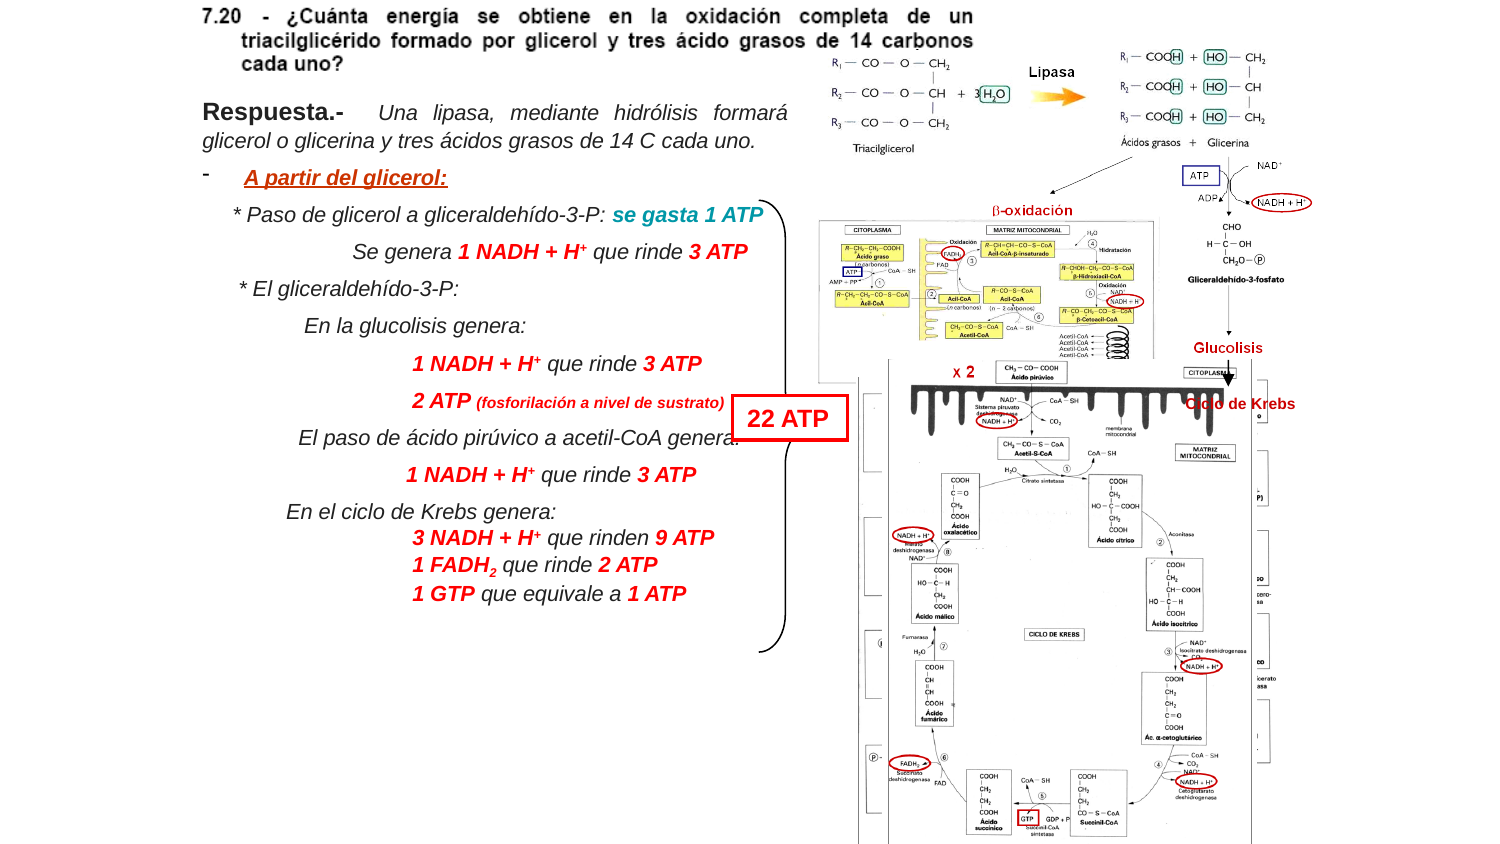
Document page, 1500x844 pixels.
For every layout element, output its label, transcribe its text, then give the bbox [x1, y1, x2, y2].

text_box 22 ATP [732, 395, 848, 440]
picture [187, 0, 990, 90]
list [882, 359, 1257, 844]
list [815, 49, 1313, 387]
text_box Ciclo de Krebs [1281, 394, 1313, 420]
text_box [758, 200, 786, 395]
text_box [758, 440, 792, 653]
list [1260, 377, 1277, 844]
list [855, 377, 877, 844]
text_box Respuesta.- Una lipasa, mediante hidrólisis formará glicerol o glicerina y tres ácidos grasos de 14 C cada uno. A partir del glicerol: * Paso de glicerol a gliceraldehído-3-P: se gasta 1 ATP Se genera 1 NADH + H+ que rinde 3 ATP * El gliceraldehído-3-P: En la glucolisis genera: 1 NADH + H+ que rinde 3 ATP 2 ATP (fosforilación a nivel de sustrato) El paso de ácido pirúvico a acetil-CoA genera: 1 NADH + H+ que rinde 3 ATP En el ciclo de Krebs genera: 3 NADH + H+ que rinden 9 ATP 1 FADH2 que rinde 2 ATP 1 GTP que equivale a 1 ATP [187, 98, 804, 614]
